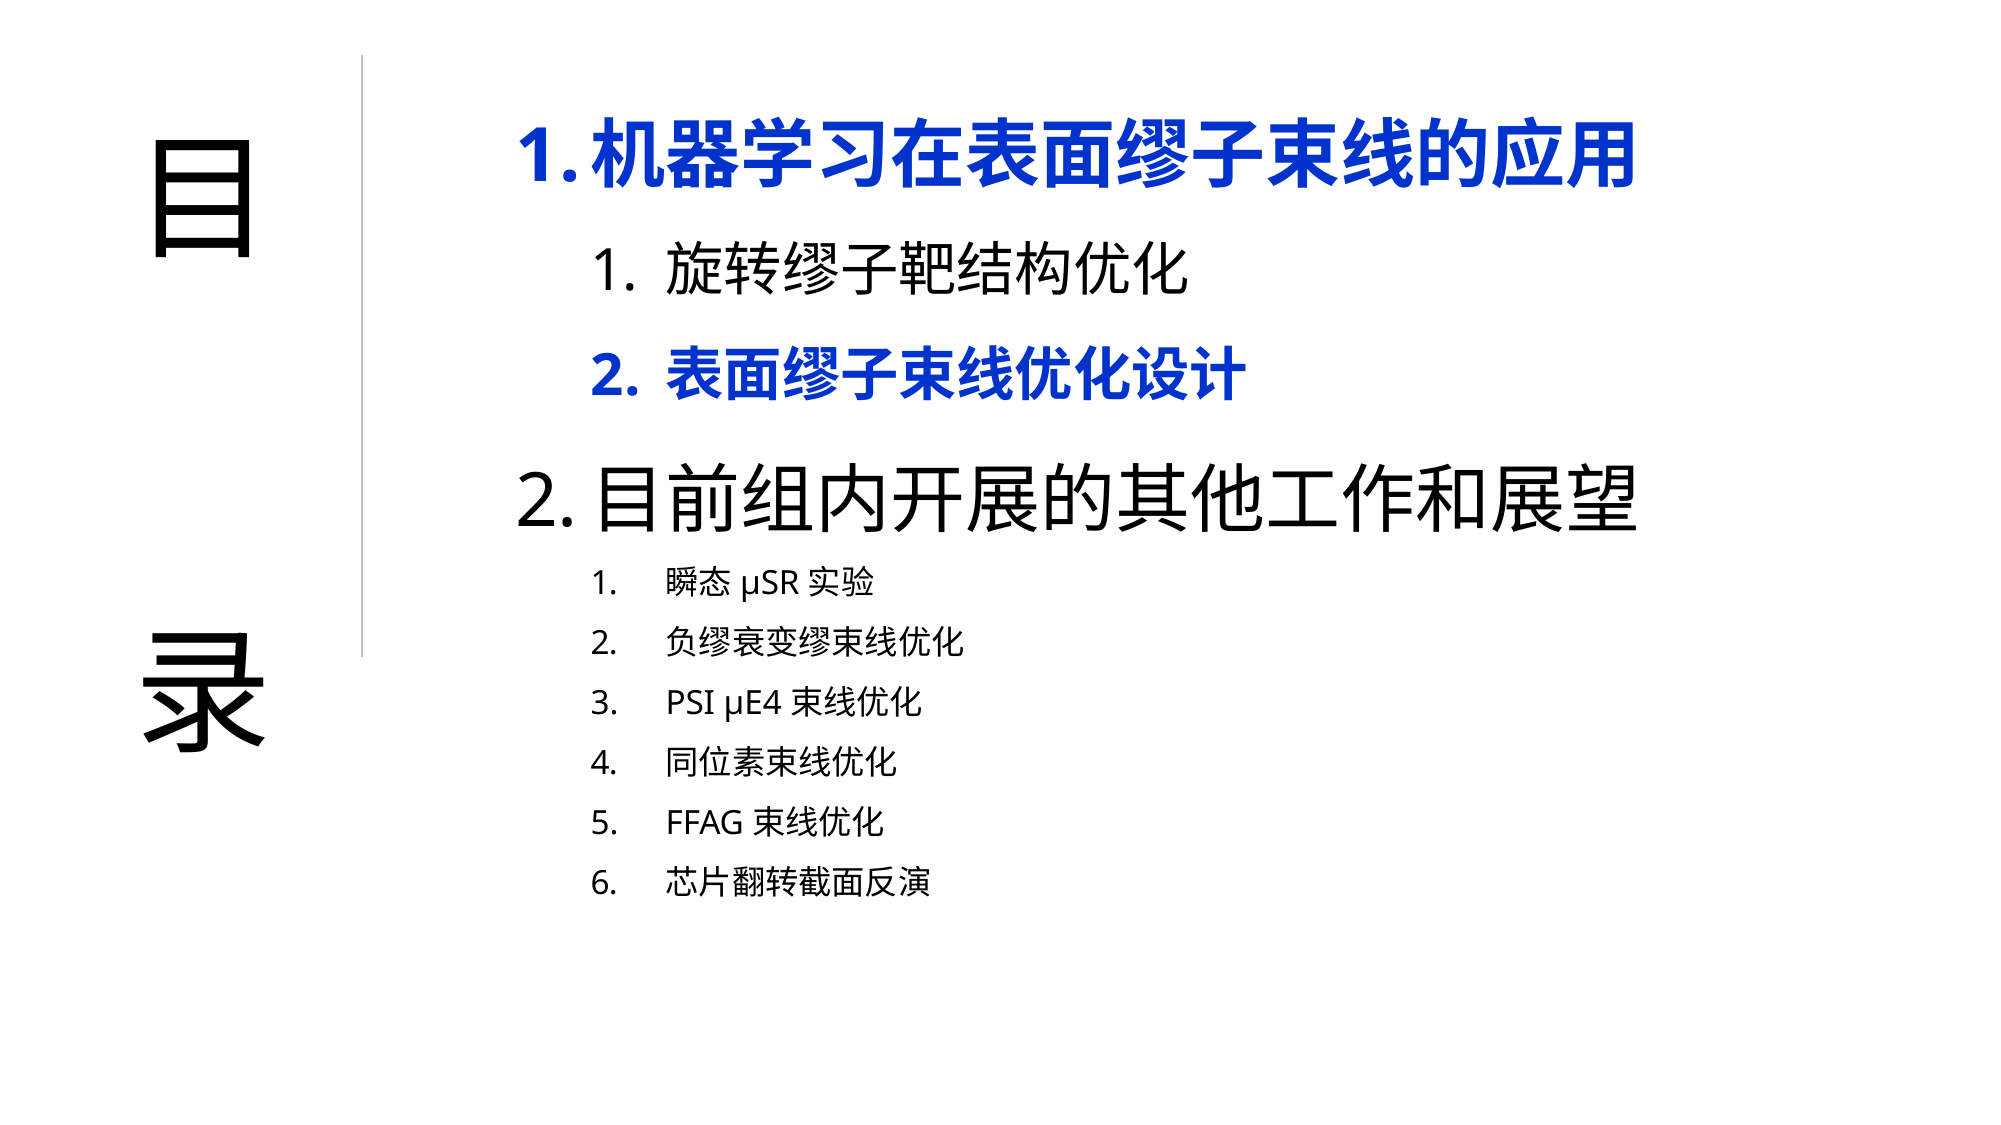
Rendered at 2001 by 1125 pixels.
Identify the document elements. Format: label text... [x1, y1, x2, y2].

text_box 机器学习在表面缪子束线的应用 旋转缪子靶结构优化 表面缪子束线优化设计 目前组内开展的其他工作和展望 瞬态μSR实验 负缪衰变缪束线优化 PSI μE4束线优化 同位素束线优化 FFAG束线优化 芯片翻转截面反演 [500, 54, 1826, 909]
text_box 目 录 [43, 102, 364, 777]
